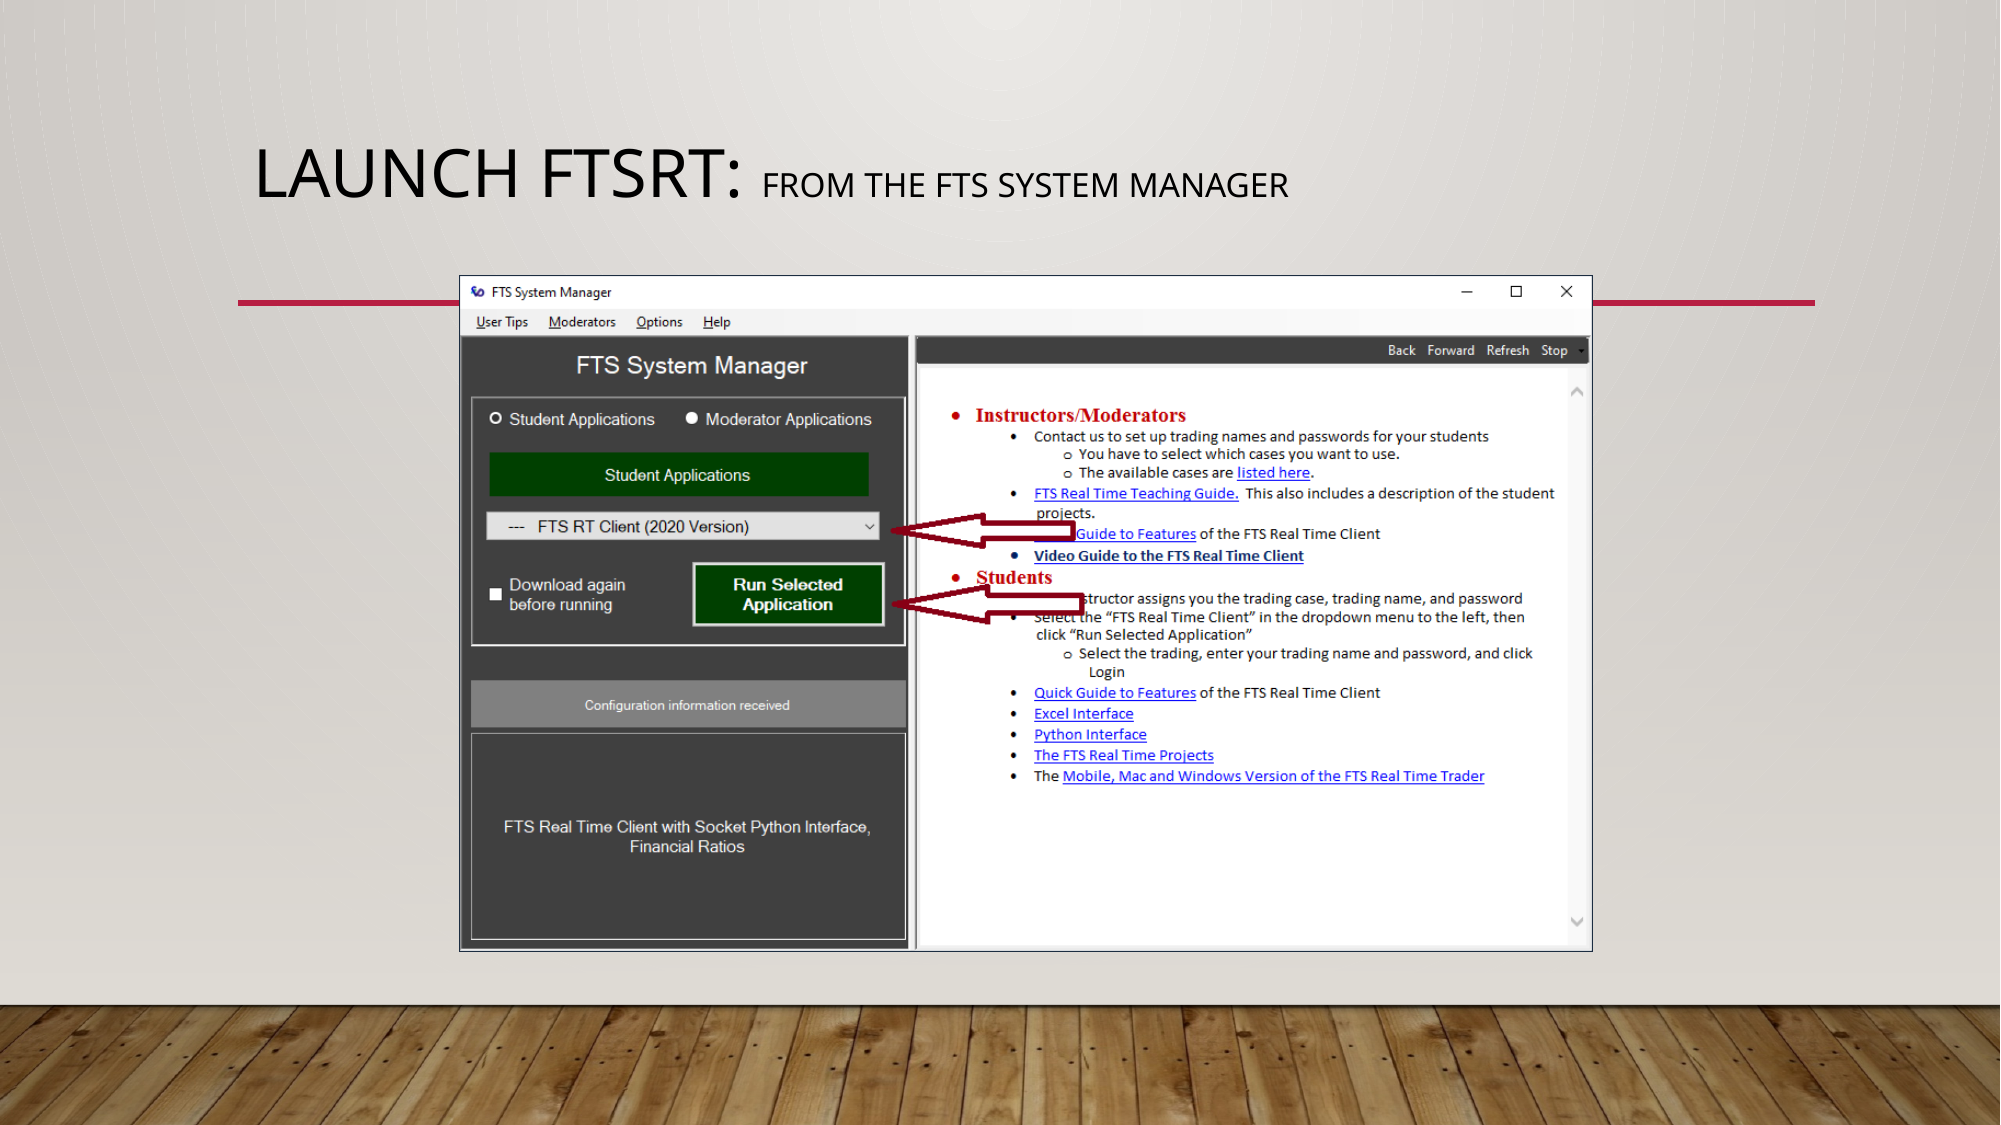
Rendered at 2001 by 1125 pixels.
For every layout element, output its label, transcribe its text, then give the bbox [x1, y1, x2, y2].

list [458, 275, 1593, 953]
title Launch FTSRT: from the FTS System manager [238, 131, 1814, 305]
picture [0, 1005, 2000, 1125]
